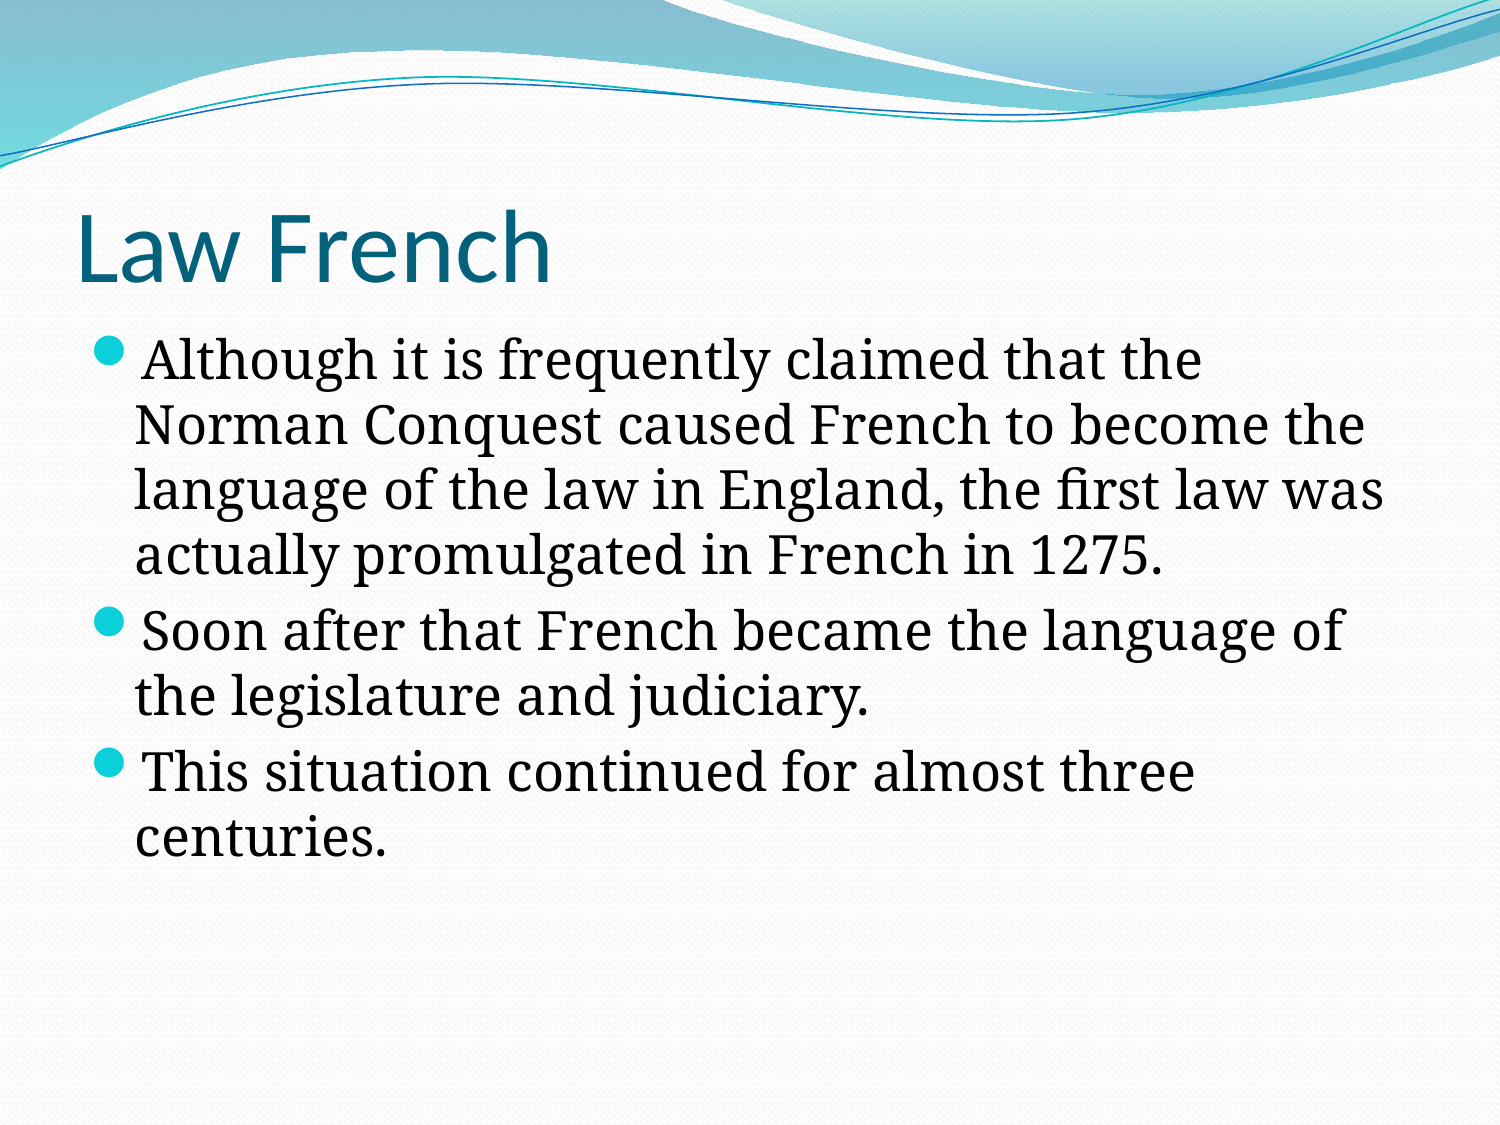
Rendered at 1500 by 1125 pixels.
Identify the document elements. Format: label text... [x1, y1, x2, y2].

list Although it is frequently claimed that the Norman Conquest caused French to become the language of the law in England, the first law was actually promulgated in French in 1275. Soon after that French became the language of the legislature and judiciary. This situation continued for almost three centuries. [75, 317, 1425, 1038]
title Law French [75, 115, 1425, 303]
